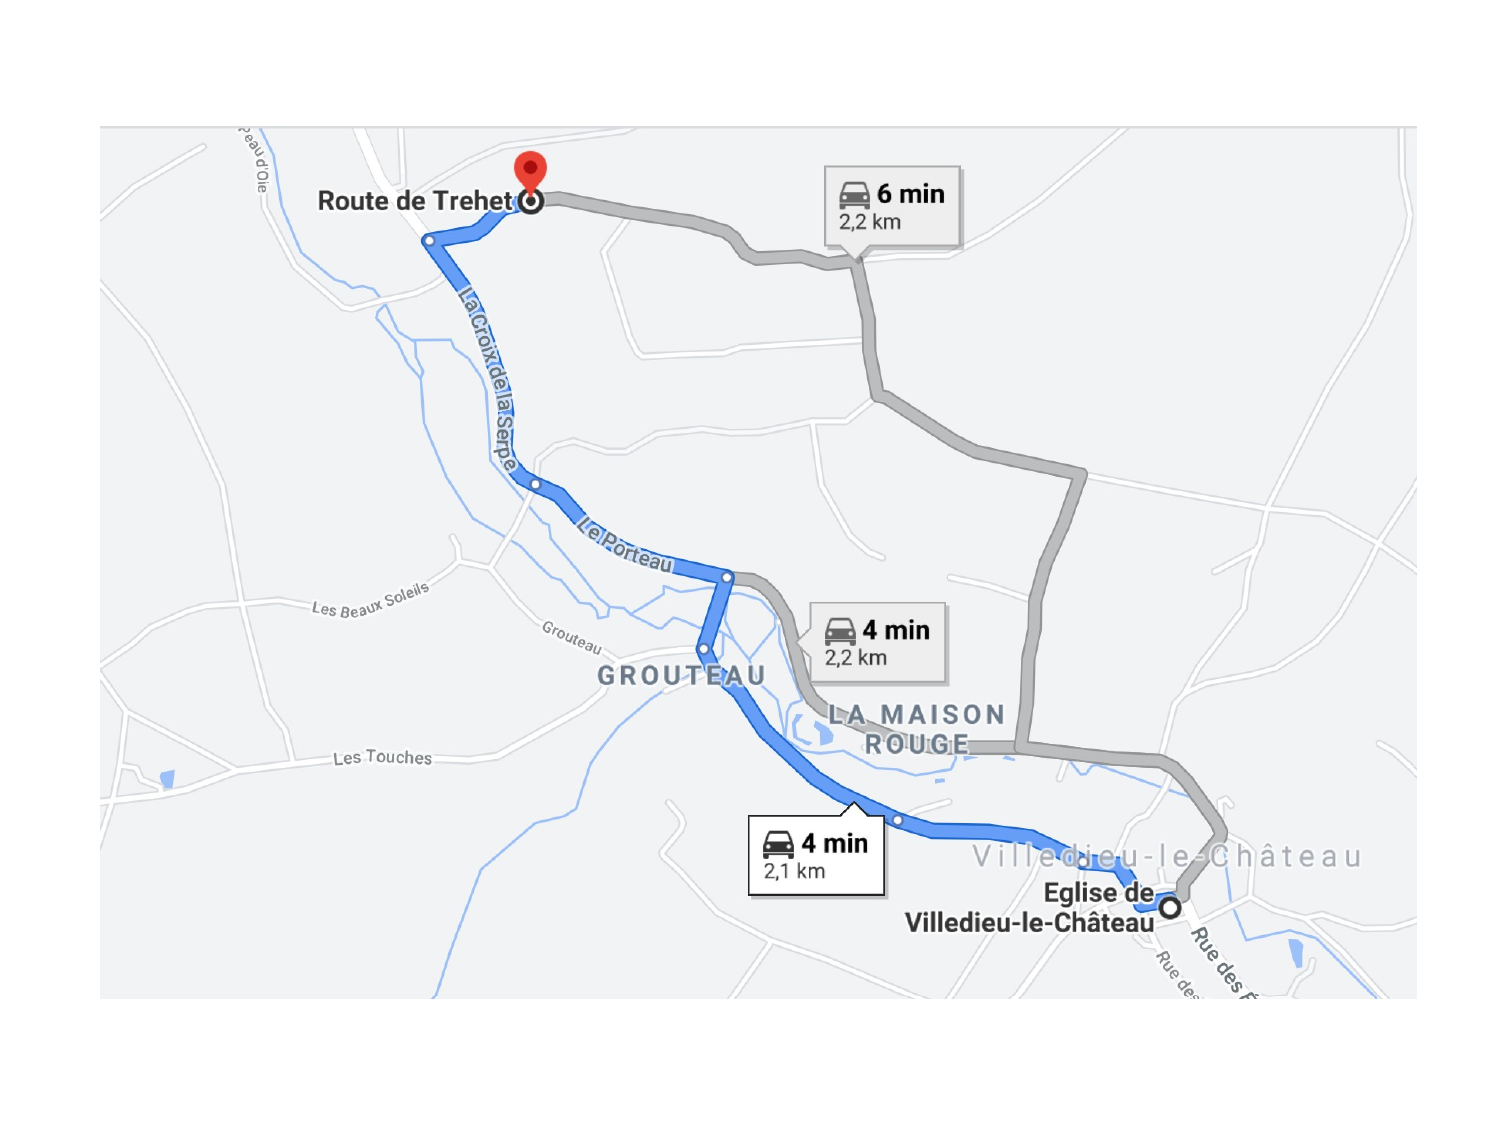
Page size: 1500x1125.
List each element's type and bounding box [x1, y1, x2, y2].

picture [100, 125, 1418, 999]
